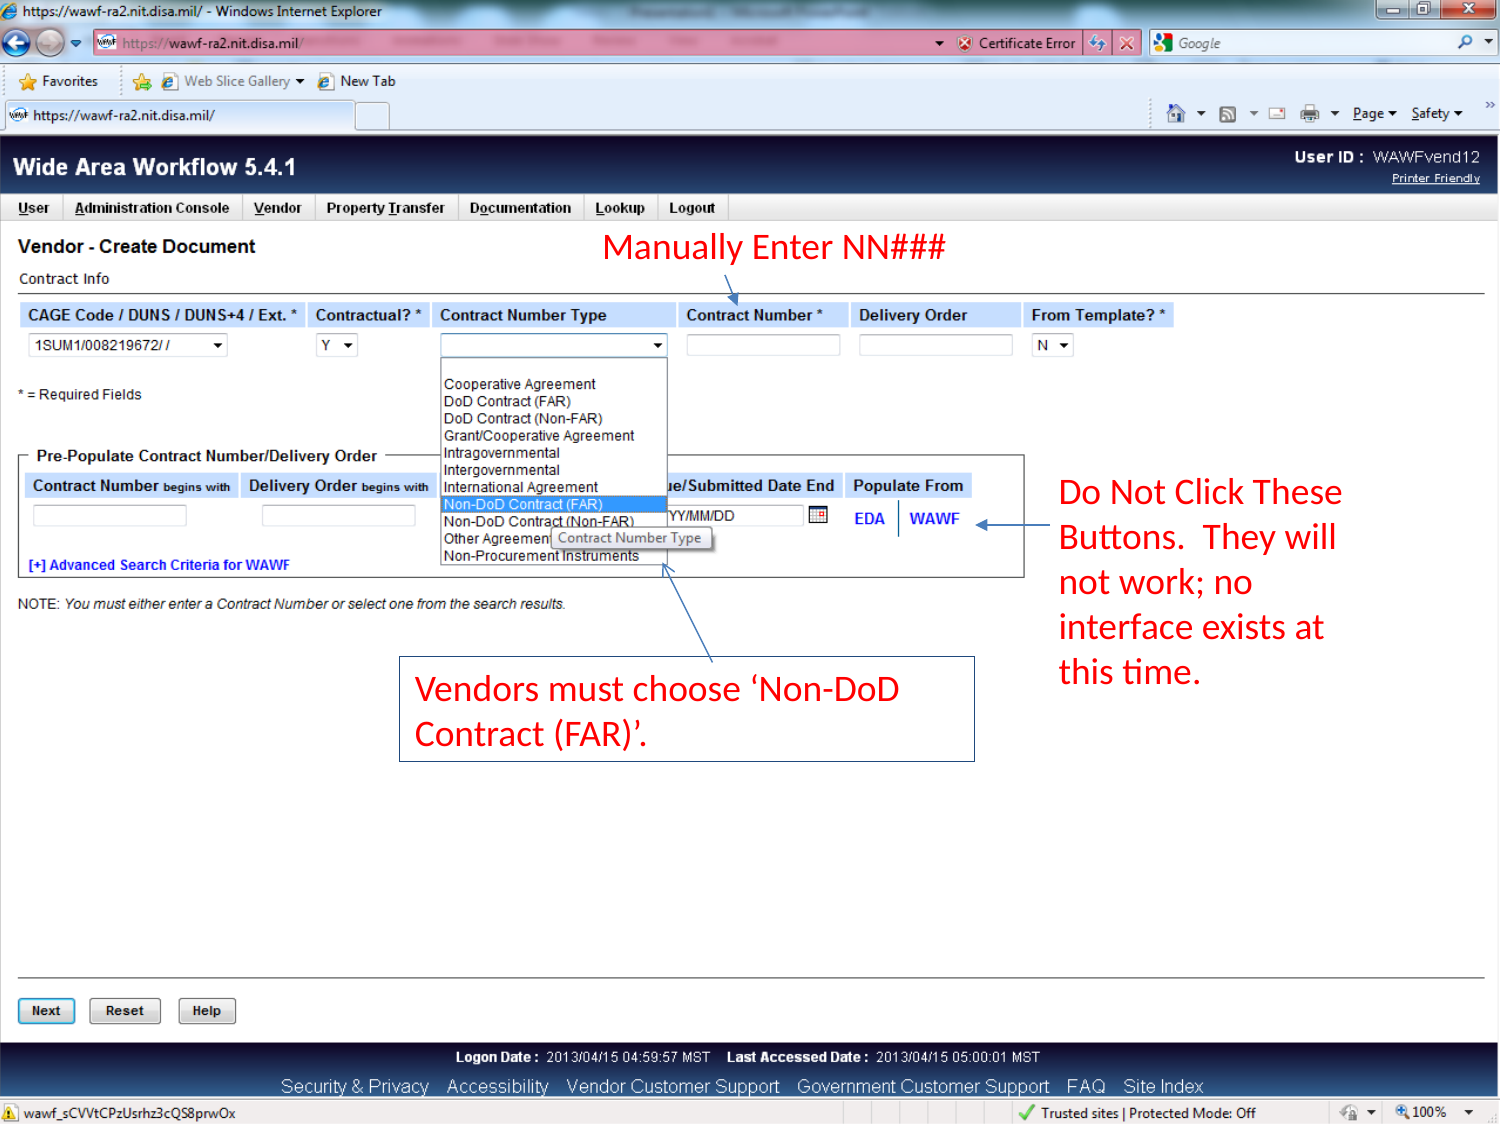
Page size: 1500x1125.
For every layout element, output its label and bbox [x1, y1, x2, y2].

text_box [662, 562, 713, 663]
text_box [724, 274, 738, 307]
picture [0, 0, 1500, 1125]
